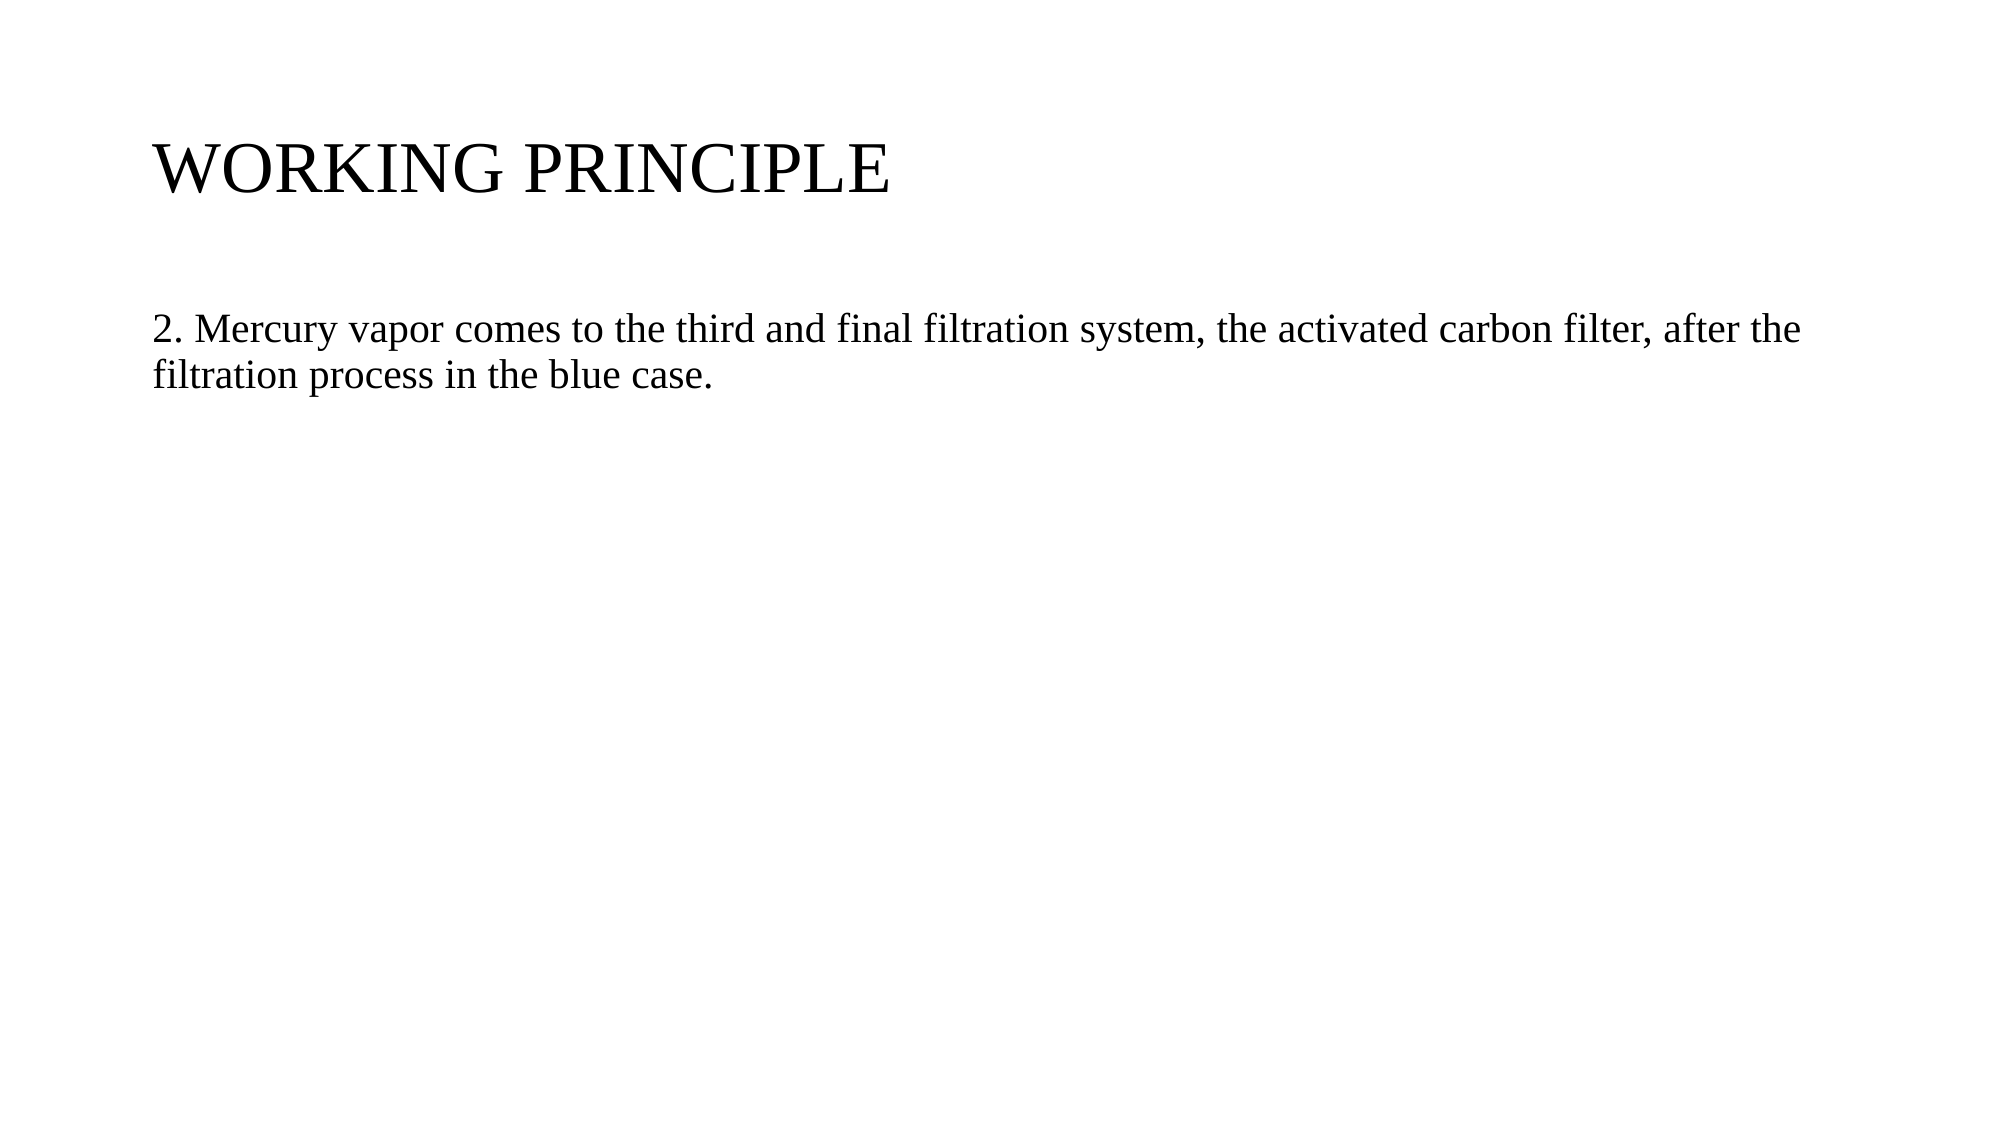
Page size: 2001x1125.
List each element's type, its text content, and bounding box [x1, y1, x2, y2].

title WORKING PRINCIPLE [137, 59, 1863, 278]
list 2. Mercury vapor comes to the third and final filtration system, the activated carbon filter, after the filtration process in the blue case. [137, 299, 1863, 1014]
